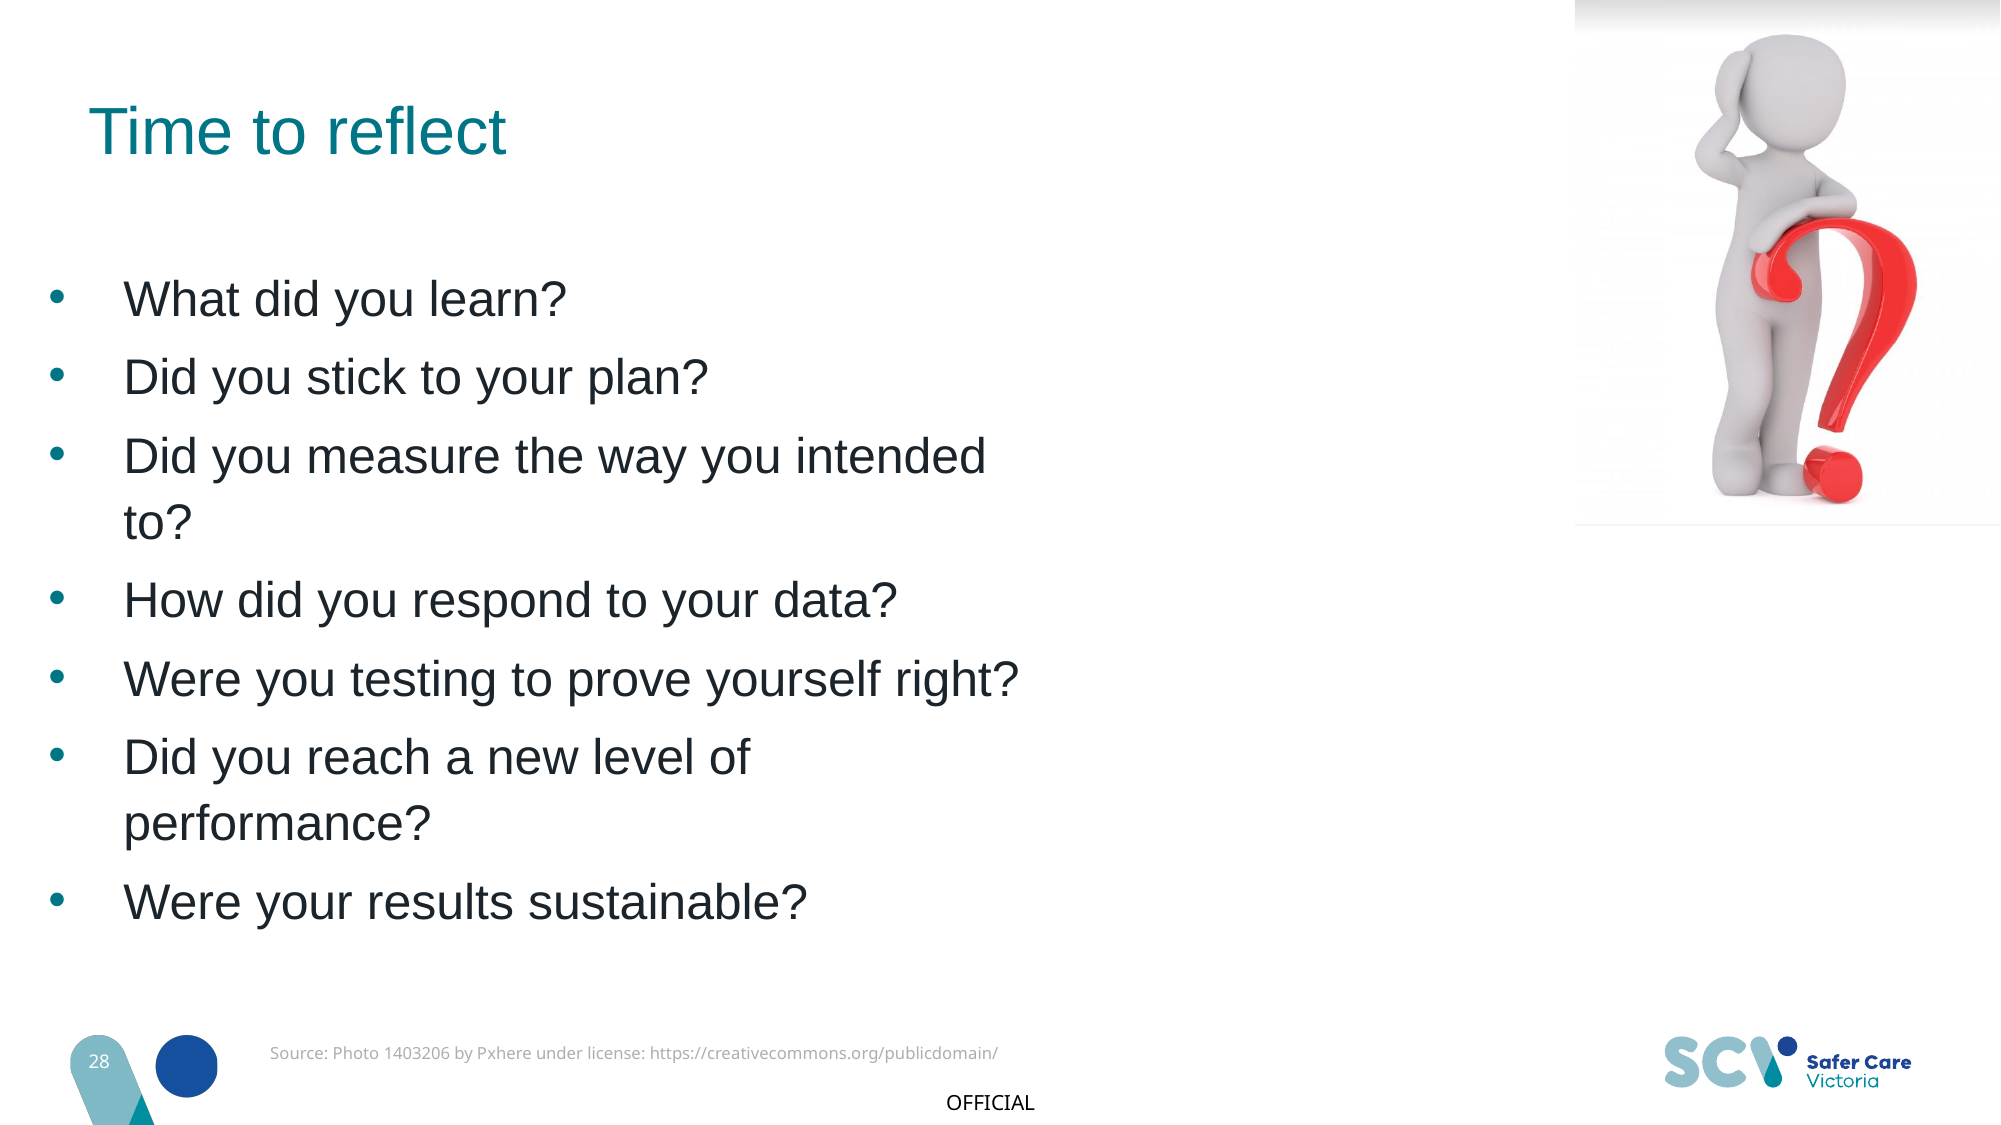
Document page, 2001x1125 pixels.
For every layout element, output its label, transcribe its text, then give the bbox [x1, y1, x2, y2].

title Time to reflect [88, 89, 1574, 177]
picture [70, 1035, 218, 1125]
text_box Source: Photo 1403206 by Pxhere under license: https://creativecommons.org/publicdomain/ [255, 1035, 1056, 1071]
slide_number 28 [88, 1036, 129, 1089]
picture [1574, 0, 2000, 527]
list What did you learn? Did you stick to your plan? Did you measure the way you intended to? How did you respond to your data? Were you testing to prove yourself right? Did you reach a new level of performance? Were your results sustainable? [48, 252, 1056, 967]
